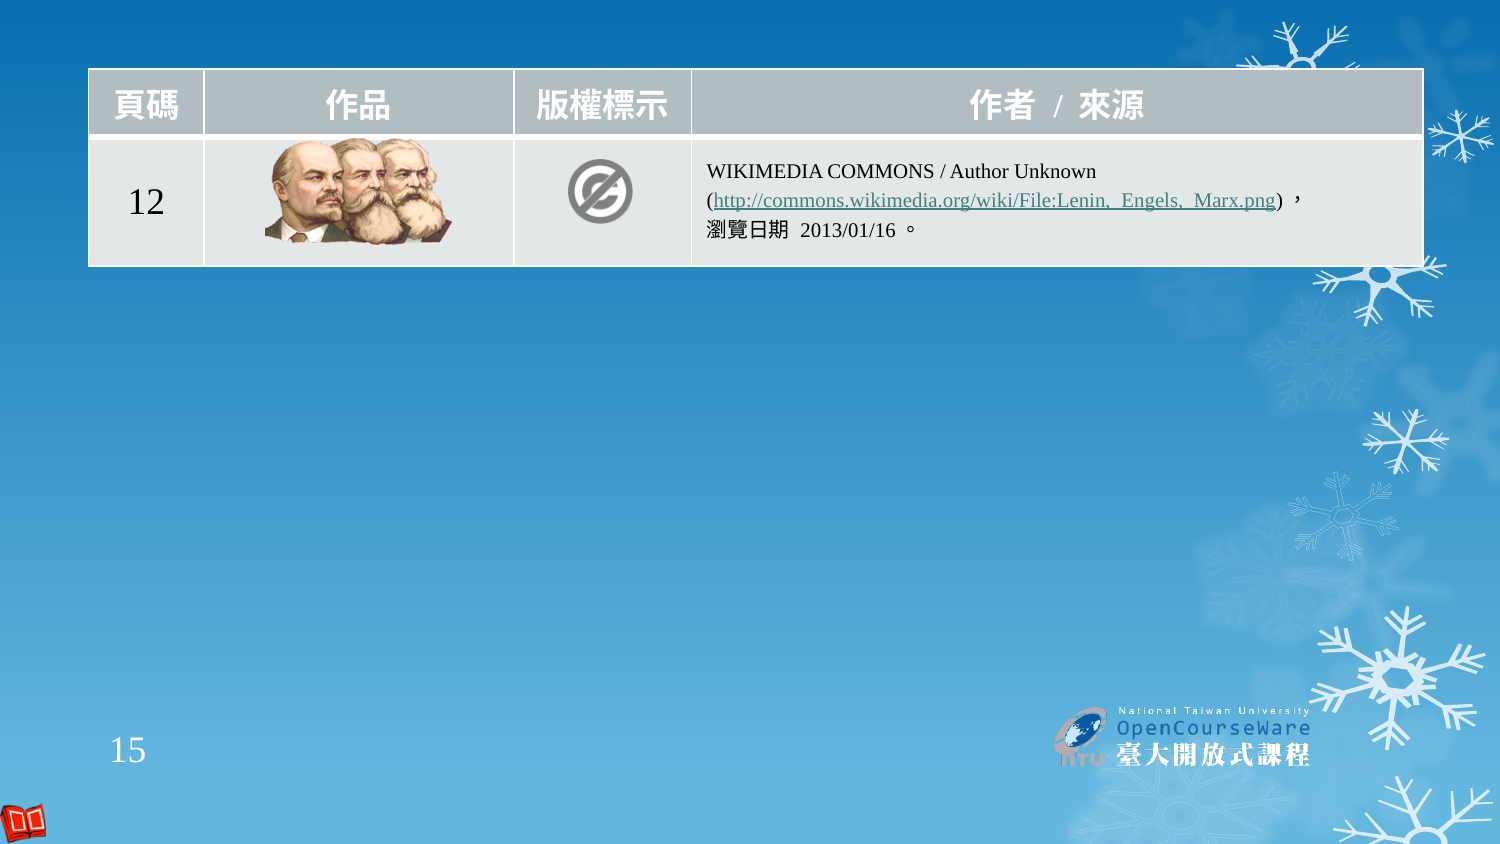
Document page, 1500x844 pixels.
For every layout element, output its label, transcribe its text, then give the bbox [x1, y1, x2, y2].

table_cell [515, 140, 691, 265]
table_header 作者 / 來源 [692, 70, 1422, 134]
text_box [265, 137, 633, 246]
picture [1033, 693, 1330, 781]
table_cell [205, 140, 513, 265]
table_header 頁碼 [89, 70, 203, 134]
table_cell 12 [89, 140, 203, 265]
table_header 作品 [205, 70, 513, 134]
table_header 版權標示 [515, 70, 691, 134]
table_cell WIKIMEDIA COMMONS / Author Unknown (http://commons.wikimedia.org/wiki/File:Lenin,_Engels,_Marx.png)， 瀏覽日期 2013/01/16。 [692, 140, 1422, 265]
picture [0, 803, 46, 843]
slide_number 15 [93, 732, 194, 778]
